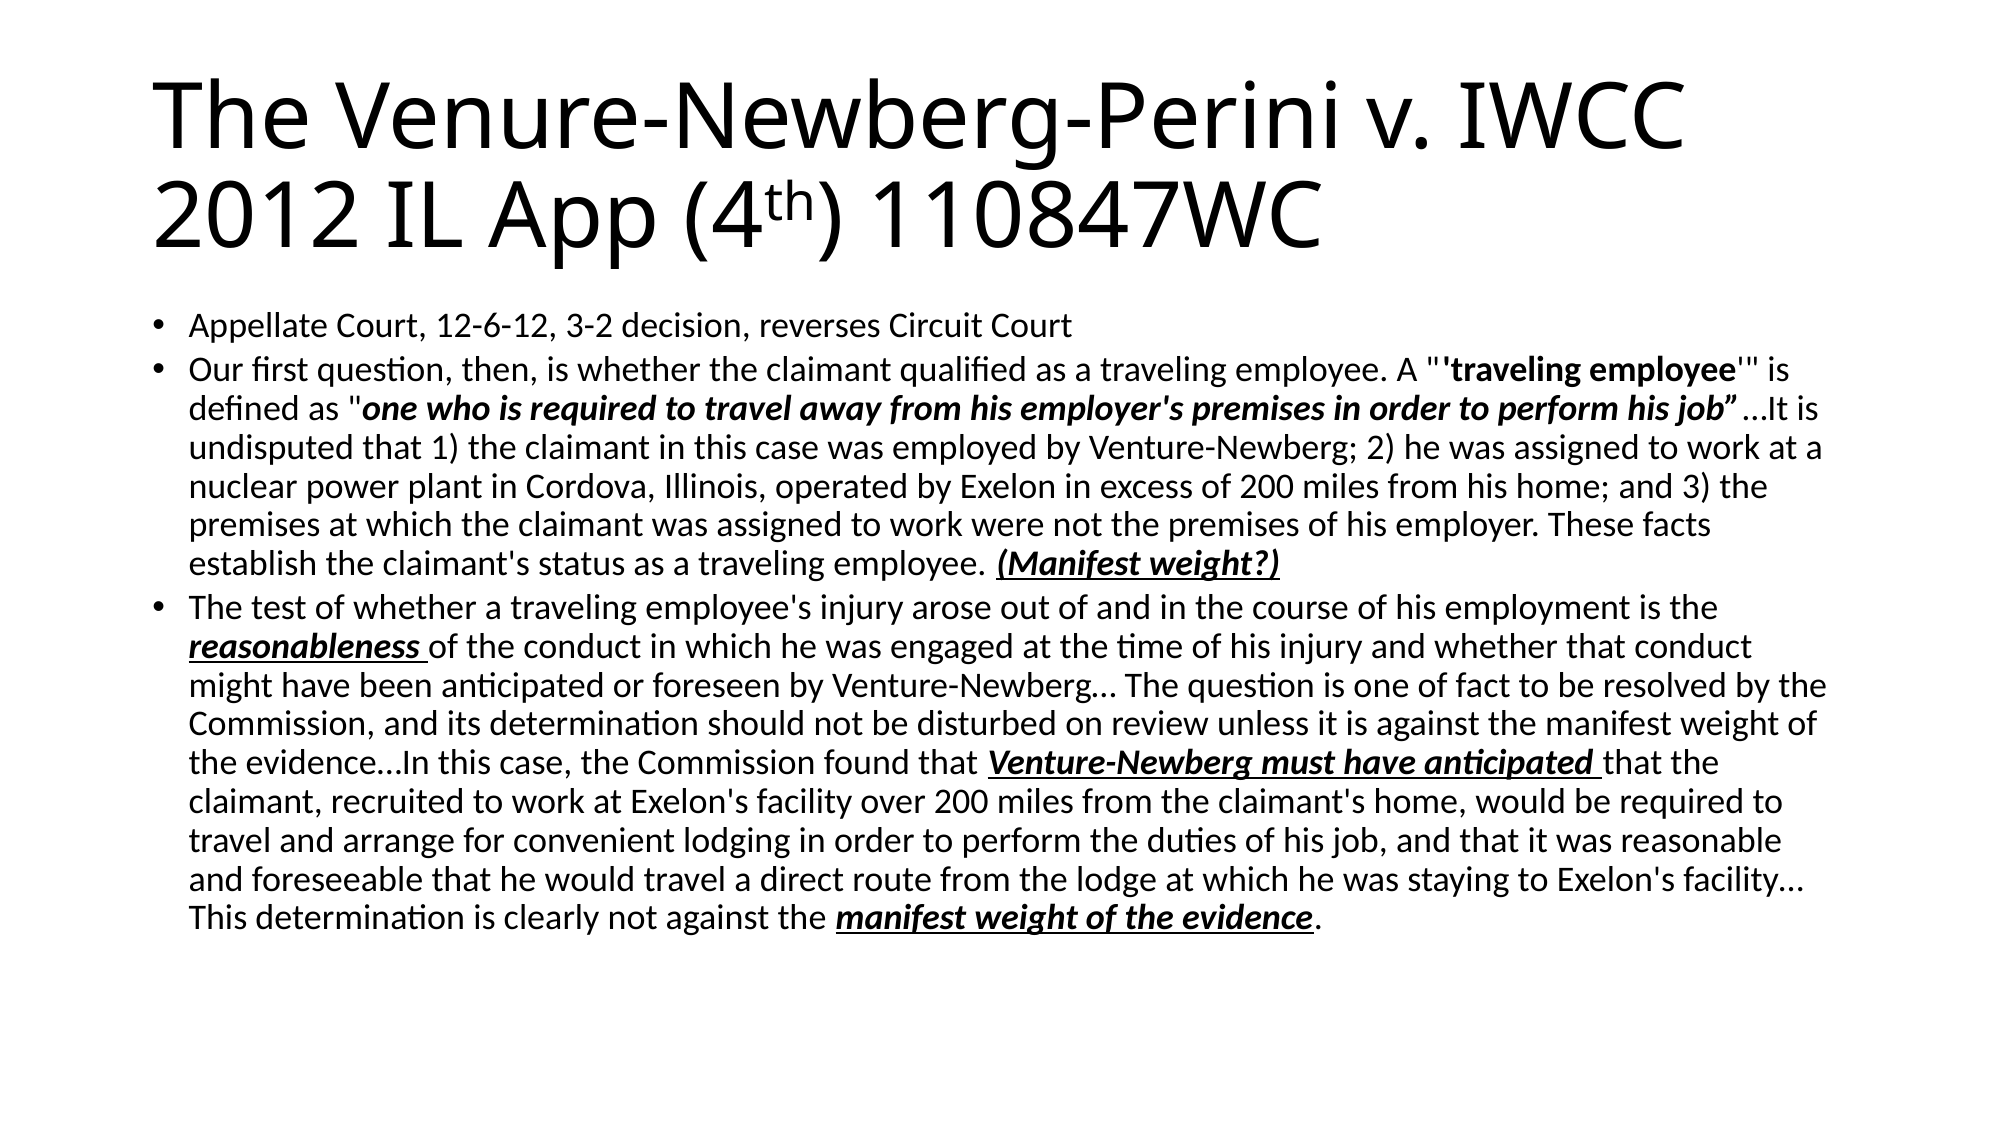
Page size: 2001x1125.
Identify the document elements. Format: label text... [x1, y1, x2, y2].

title The Venure-Newberg-Perini v. IWCC 2012 IL App (4th) 110847WC [137, 59, 1863, 278]
list Appellate Court, 12-6-12, 3-2 decision, reverses Circuit Court Our first question, then, is whether the claimant qualified as a traveling employee. A "'traveling employee'" is defined as "one who is required to travel away from his employer's premises in order to perform his job”…It is undisputed that 1) the claimant in this case was employed by Venture-Newberg; 2) he was assigned to work at a nuclear power plant in Cordova, Illinois, operated by Exelon in excess of 200 miles from his home; and 3) the premises at which the claimant was assigned to work were not the premises of his employer. These facts establish the claimant's status as a traveling employee. (Manifest weight?) The test of whether a traveling employee's injury arose out of and in the course of his employment is the reasonableness of the conduct in which he was engaged at the time of his injury and whether that conduct might have been anticipated or foreseen by Venture-Newberg… The question is one of fact to be resolved by the Commission, and its determination should not be disturbed on review unless it is against the manifest weight of the evidence…In this case, the Commission found that Venture-Newberg must have anticipated that the claimant, recruited to work at Exelon's facility over 200 miles from the claimant's home, would be required to travel and arrange for convenient lodging in order to perform the duties of his job, and that it was reasonable and foreseeable that he would travel a direct route from the lodge at which he was staying to Exelon's facility… This determination is clearly not against the manifest weight of the evidence. [137, 299, 1863, 1014]
